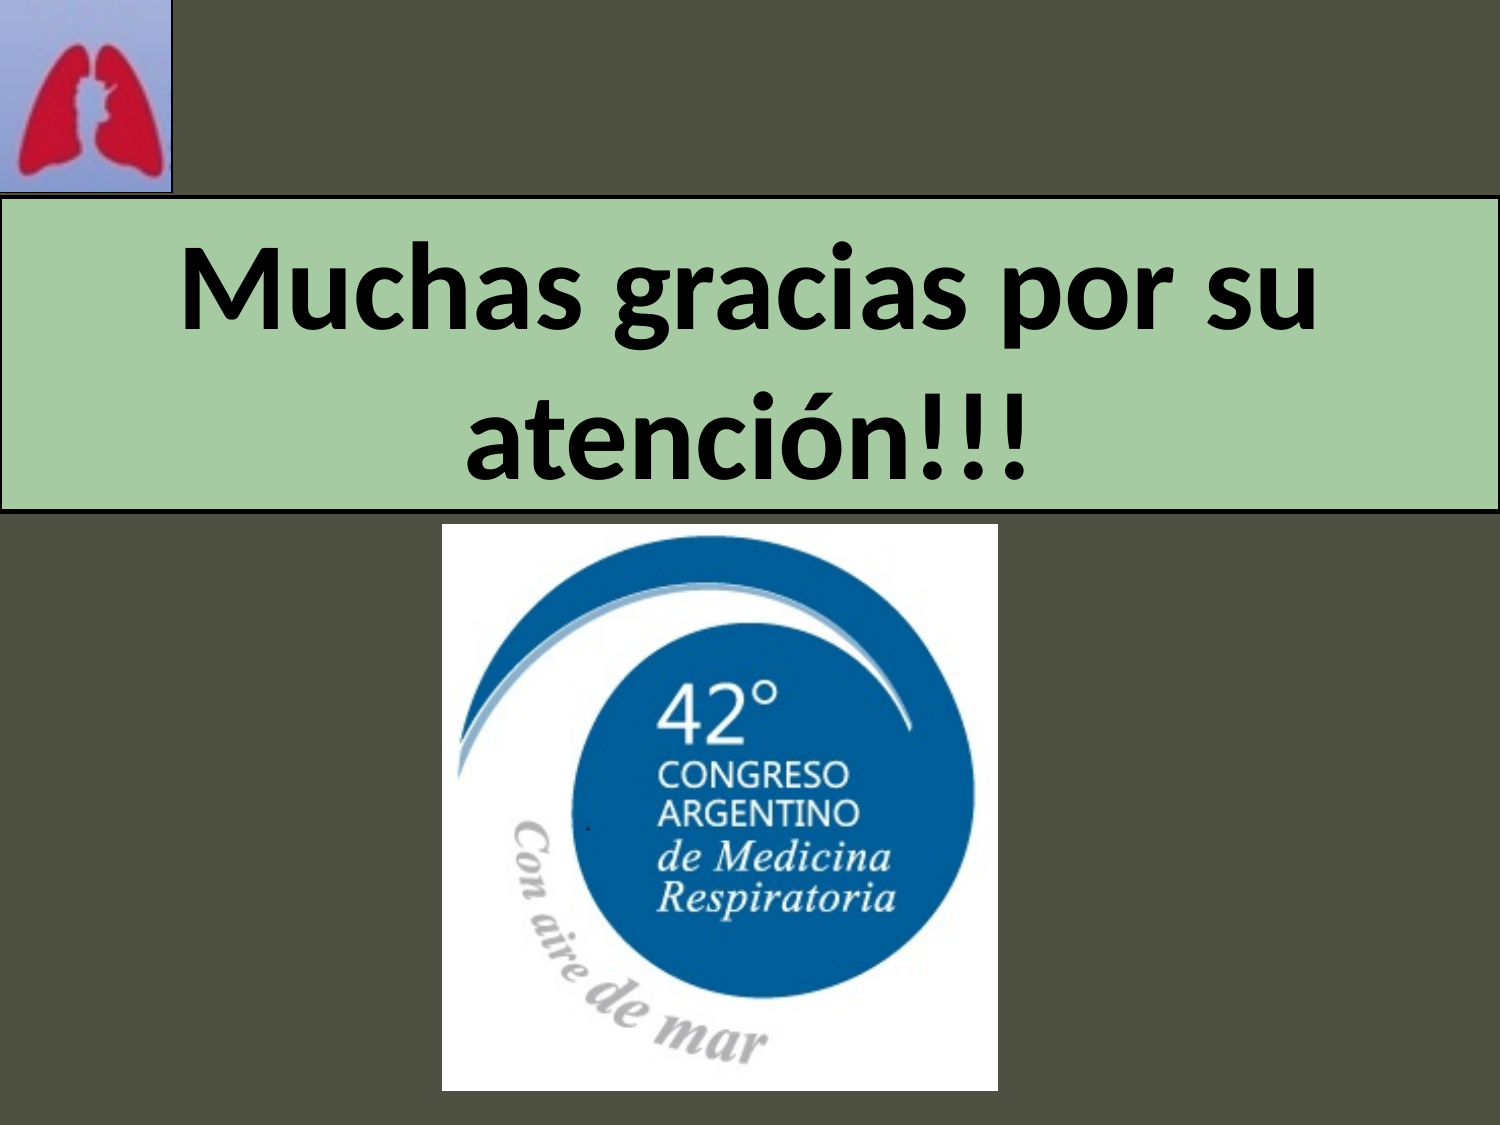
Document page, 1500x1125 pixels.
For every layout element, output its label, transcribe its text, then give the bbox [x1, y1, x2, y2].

text_box Muchas gracias por su atención!!! [0, 197, 1500, 512]
picture [0, 0, 172, 193]
picture [442, 524, 999, 1091]
